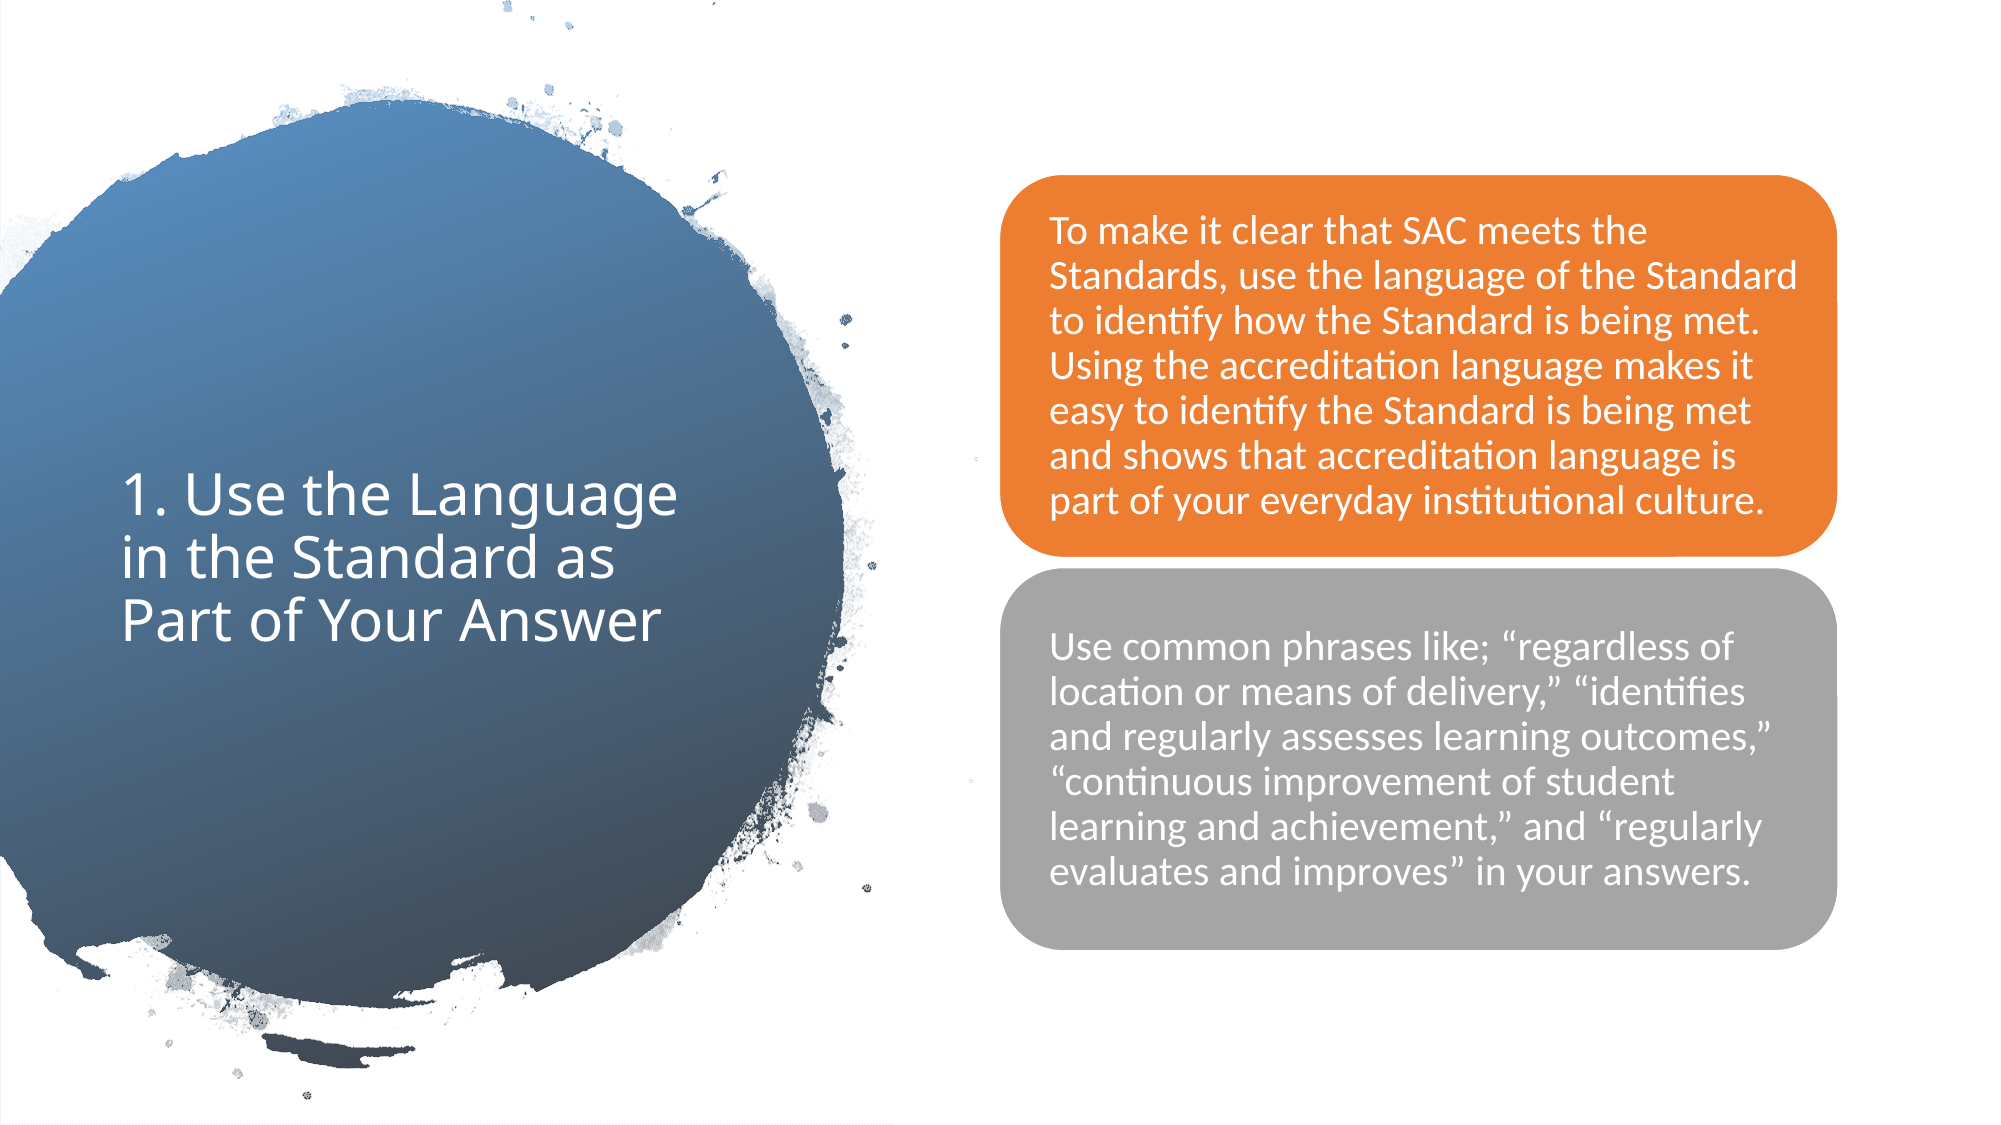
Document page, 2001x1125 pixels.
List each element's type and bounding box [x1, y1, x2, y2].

picture [0, 0, 2000, 1125]
list [999, 156, 1839, 969]
